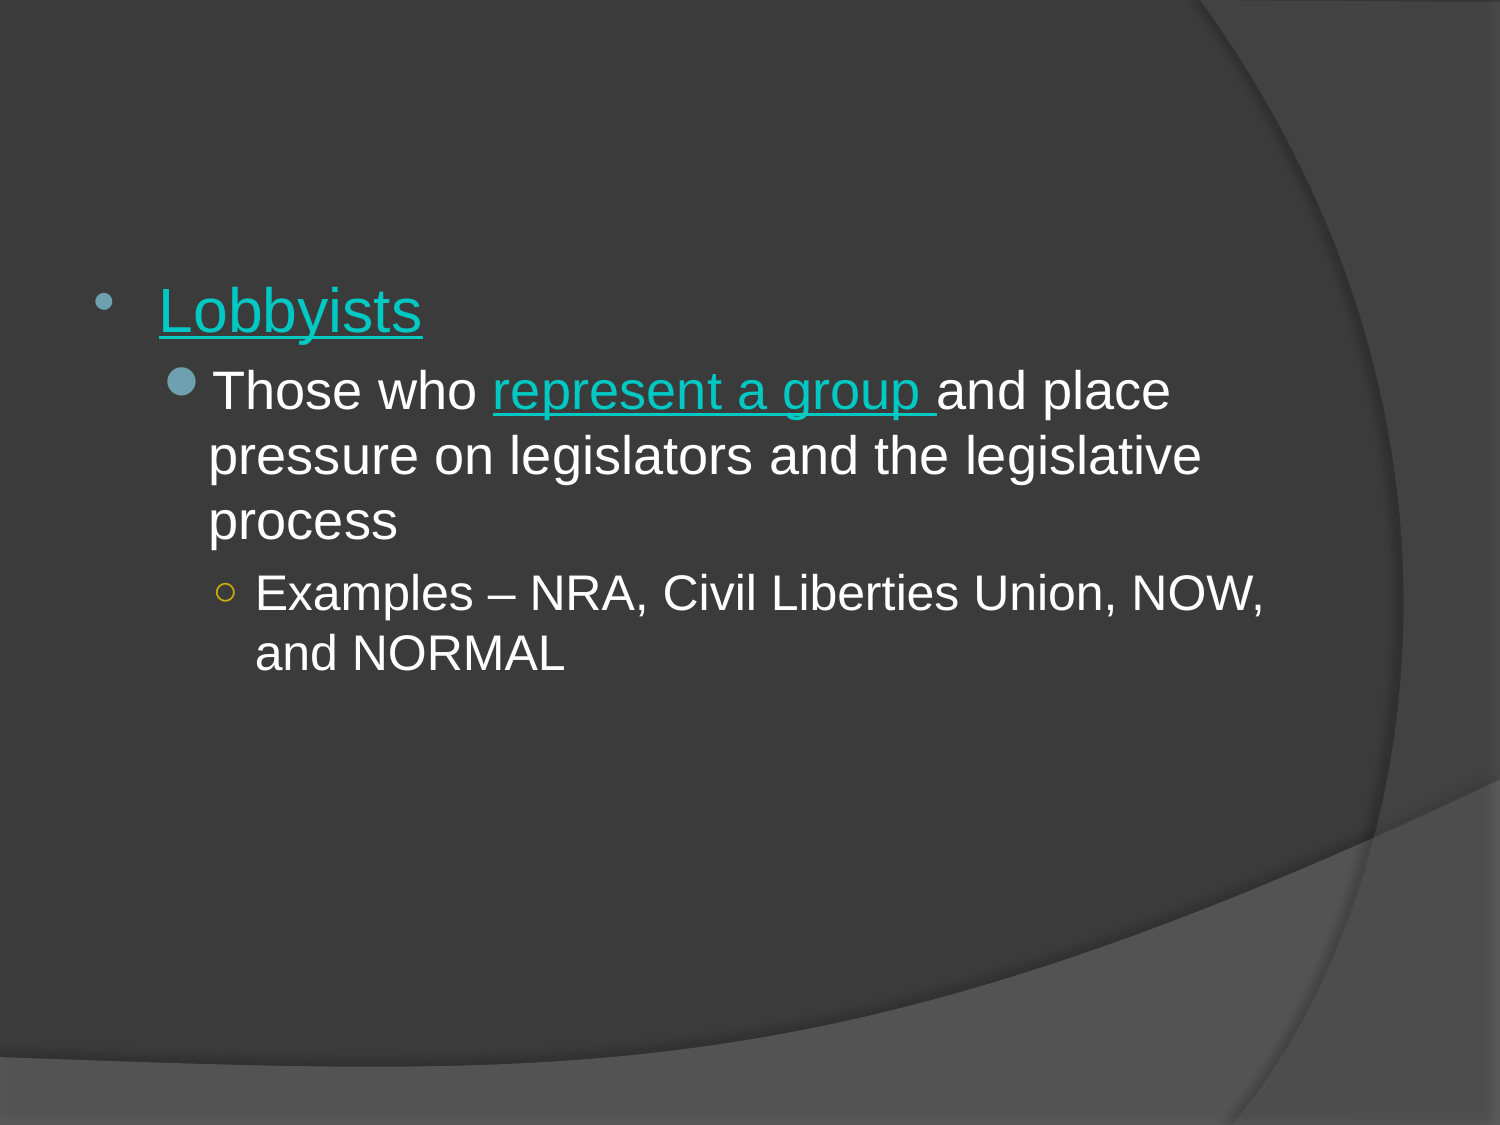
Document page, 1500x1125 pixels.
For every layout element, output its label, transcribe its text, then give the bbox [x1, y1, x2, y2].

list Lobbyists Those who represent a group and place pressure on legislators and the legislative process Examples – NRA, Civil Liberties Union, NOW, and NORMAL [75, 262, 1300, 1005]
